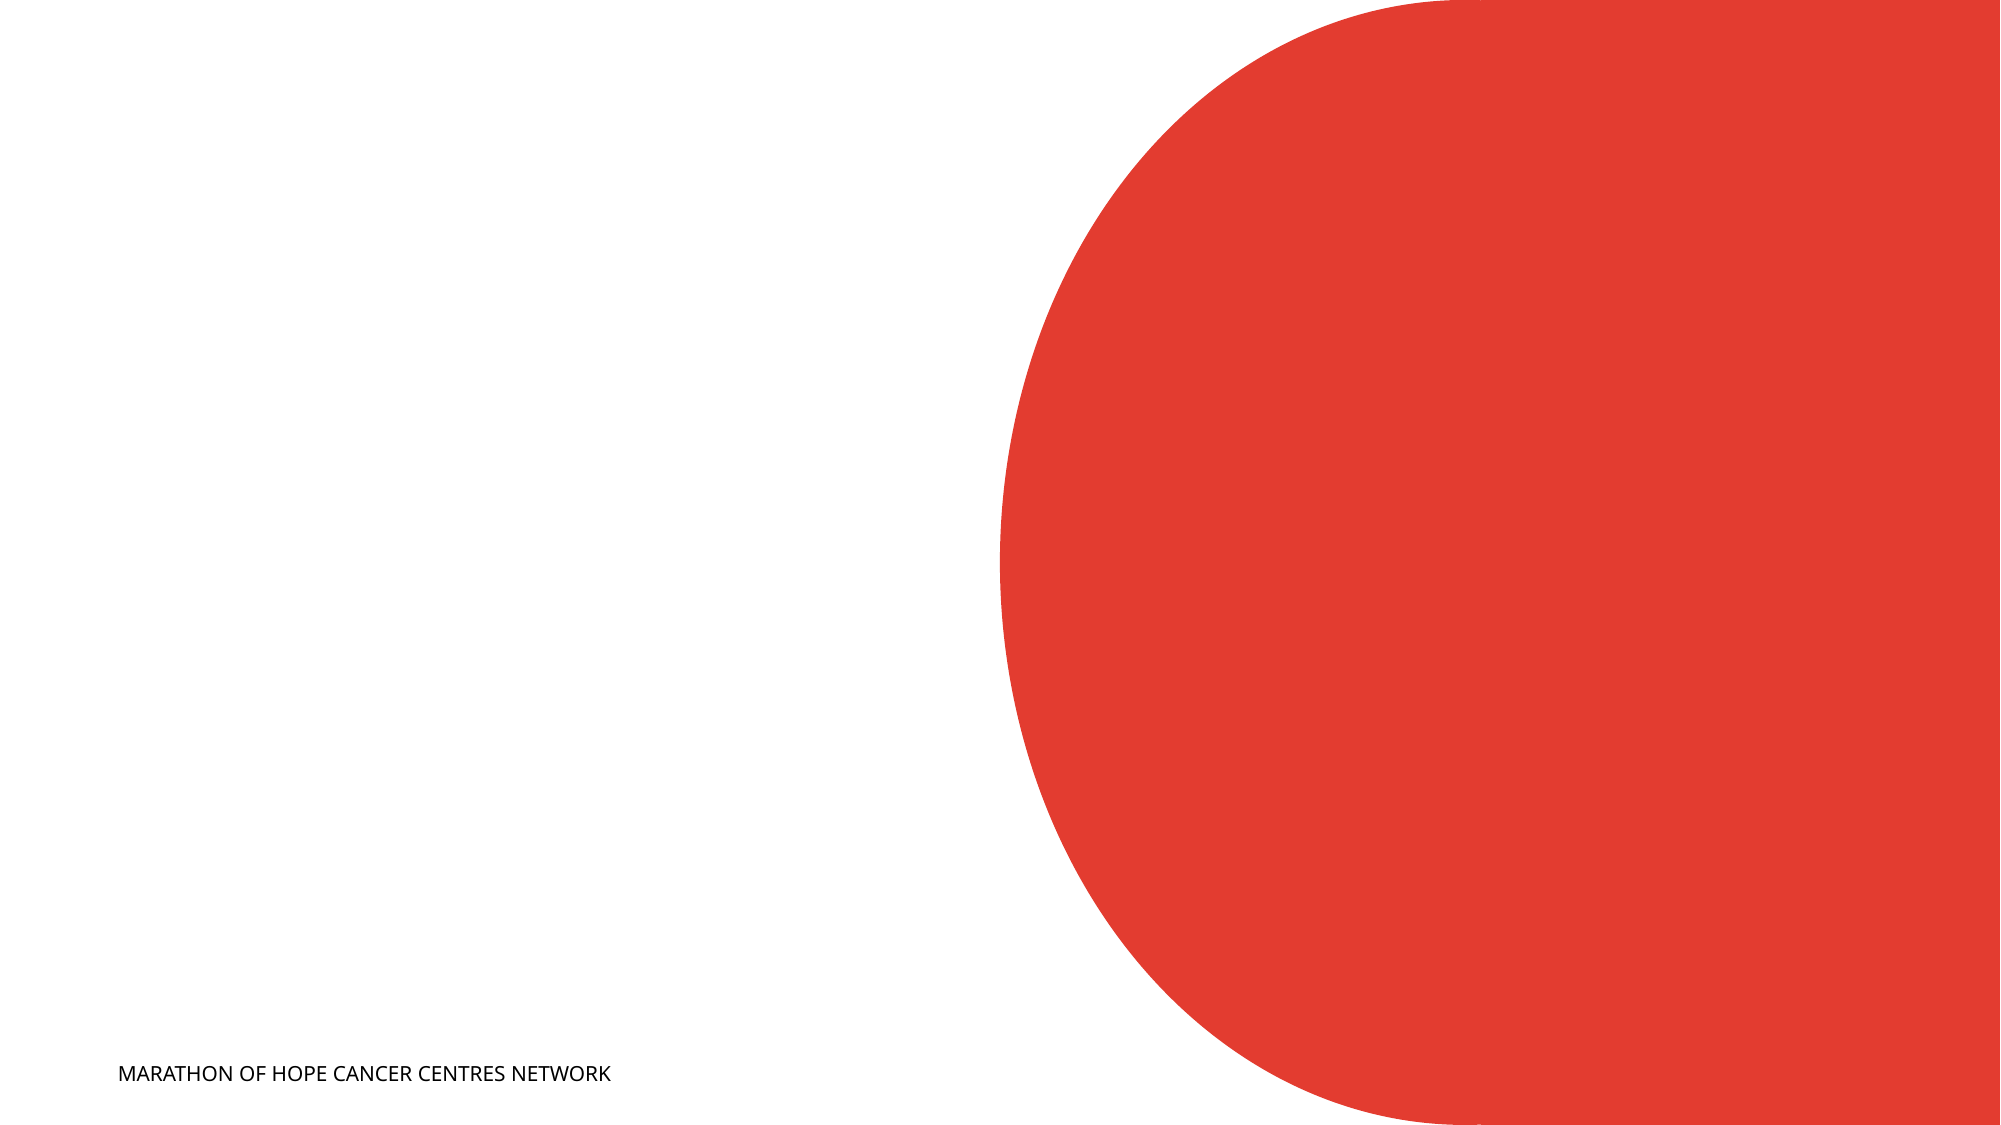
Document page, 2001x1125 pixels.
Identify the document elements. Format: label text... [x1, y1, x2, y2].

slide_number MARATHON OF HOPE CANCER CENTRES NETWORK [102, 1042, 668, 1103]
picture [849, 59, 1898, 1026]
